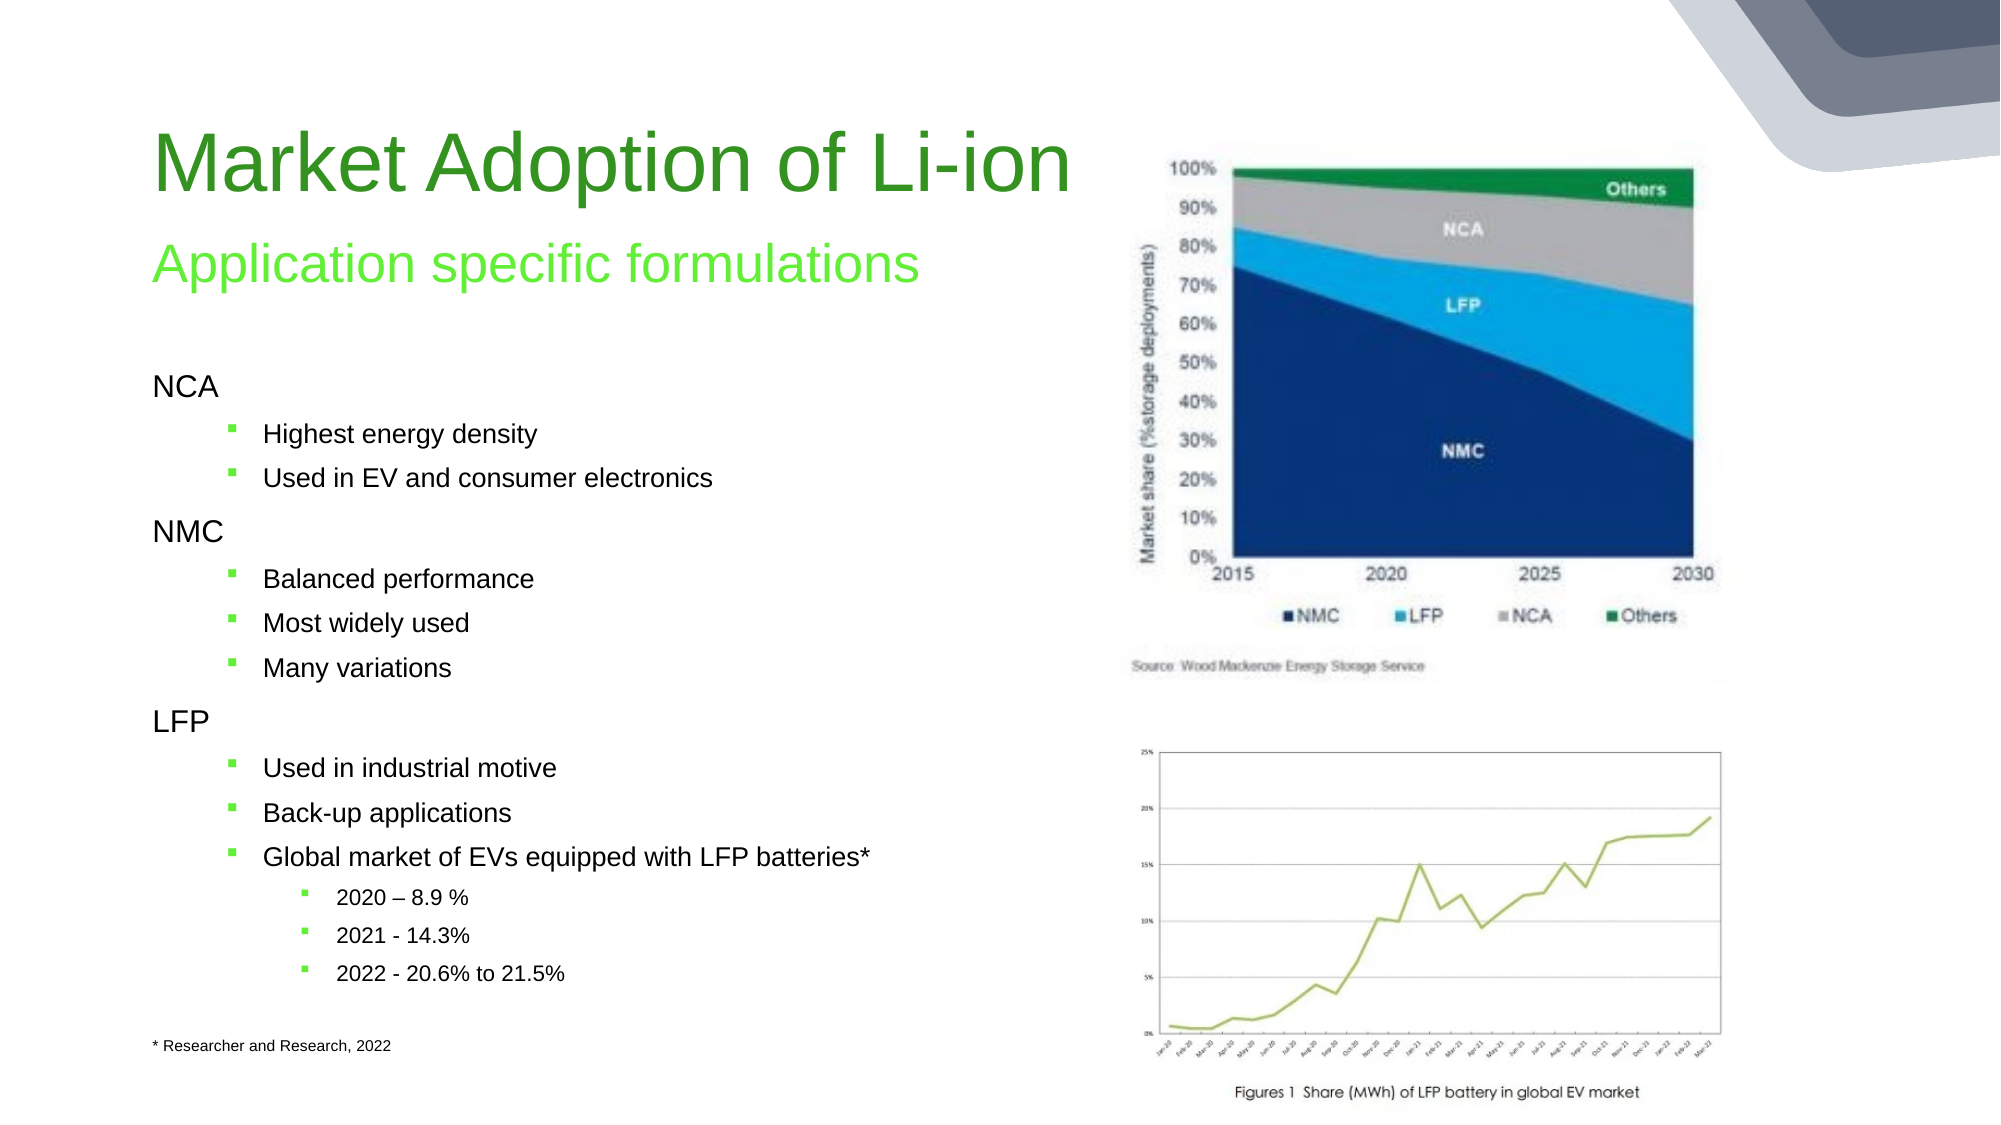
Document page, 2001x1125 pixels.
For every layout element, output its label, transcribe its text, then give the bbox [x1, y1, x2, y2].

title Market Adoption of Li-ion [137, 111, 1694, 219]
picture [1113, 0, 2000, 683]
list Application specific formulations [137, 228, 1113, 302]
list NCA Highest energy density Used in EV and consumer electronics NMC Balanced performance Most widely used Many variations LFP Used in industrial motive Back-up applications Global market of EVs equipped with LFP batteries* 2020 – 8.9 % 2021 - 14.3% 2022 - 20.6% to 21.5% * Researcher and Research, 2022 [137, 351, 1114, 1065]
picture [1113, 727, 1757, 1125]
